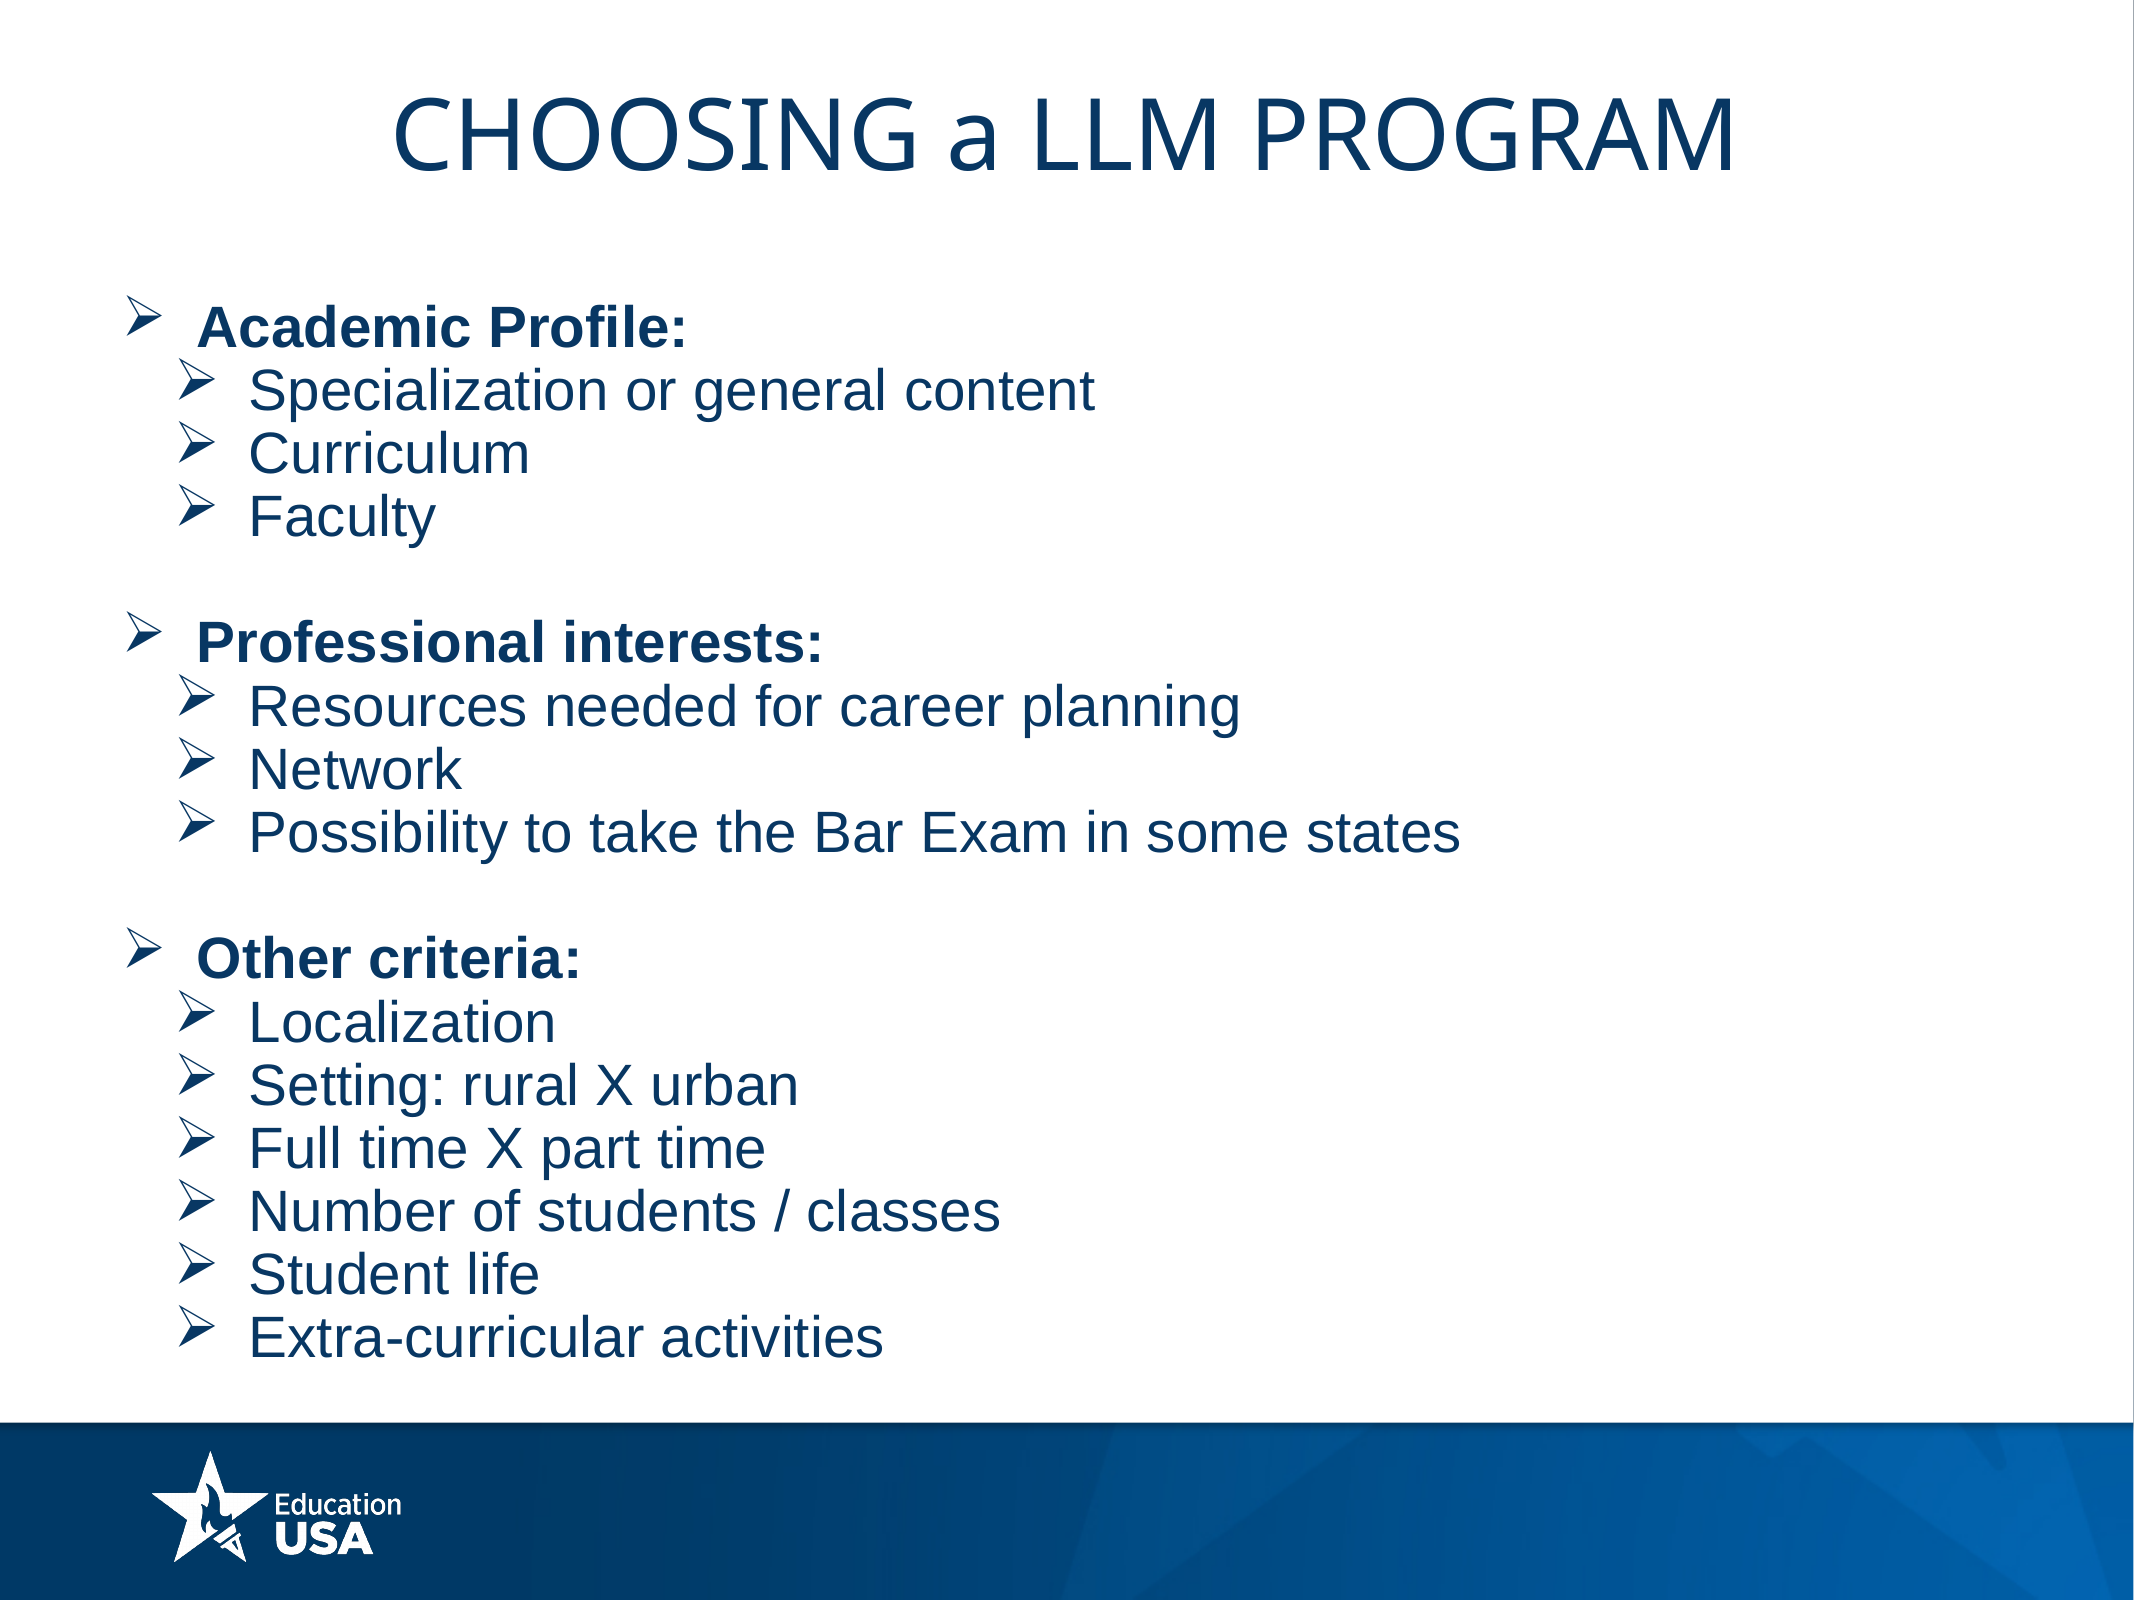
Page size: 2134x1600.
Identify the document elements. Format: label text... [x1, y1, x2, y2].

text_box CHOOSING a LLM PROGRAM [107, 60, 2025, 202]
text_box Academic Profile: Specialization or general content Curriculum Faculty Professional interests: Resources needed for career planning Network Possibility to take the Bar Exam in some states Other criteria: Localization Setting: rural X urban Full time X part time Number of students / classes Student life Extra-curricular activities [107, 192, 2059, 1376]
picture [0, 1272, 2134, 1600]
